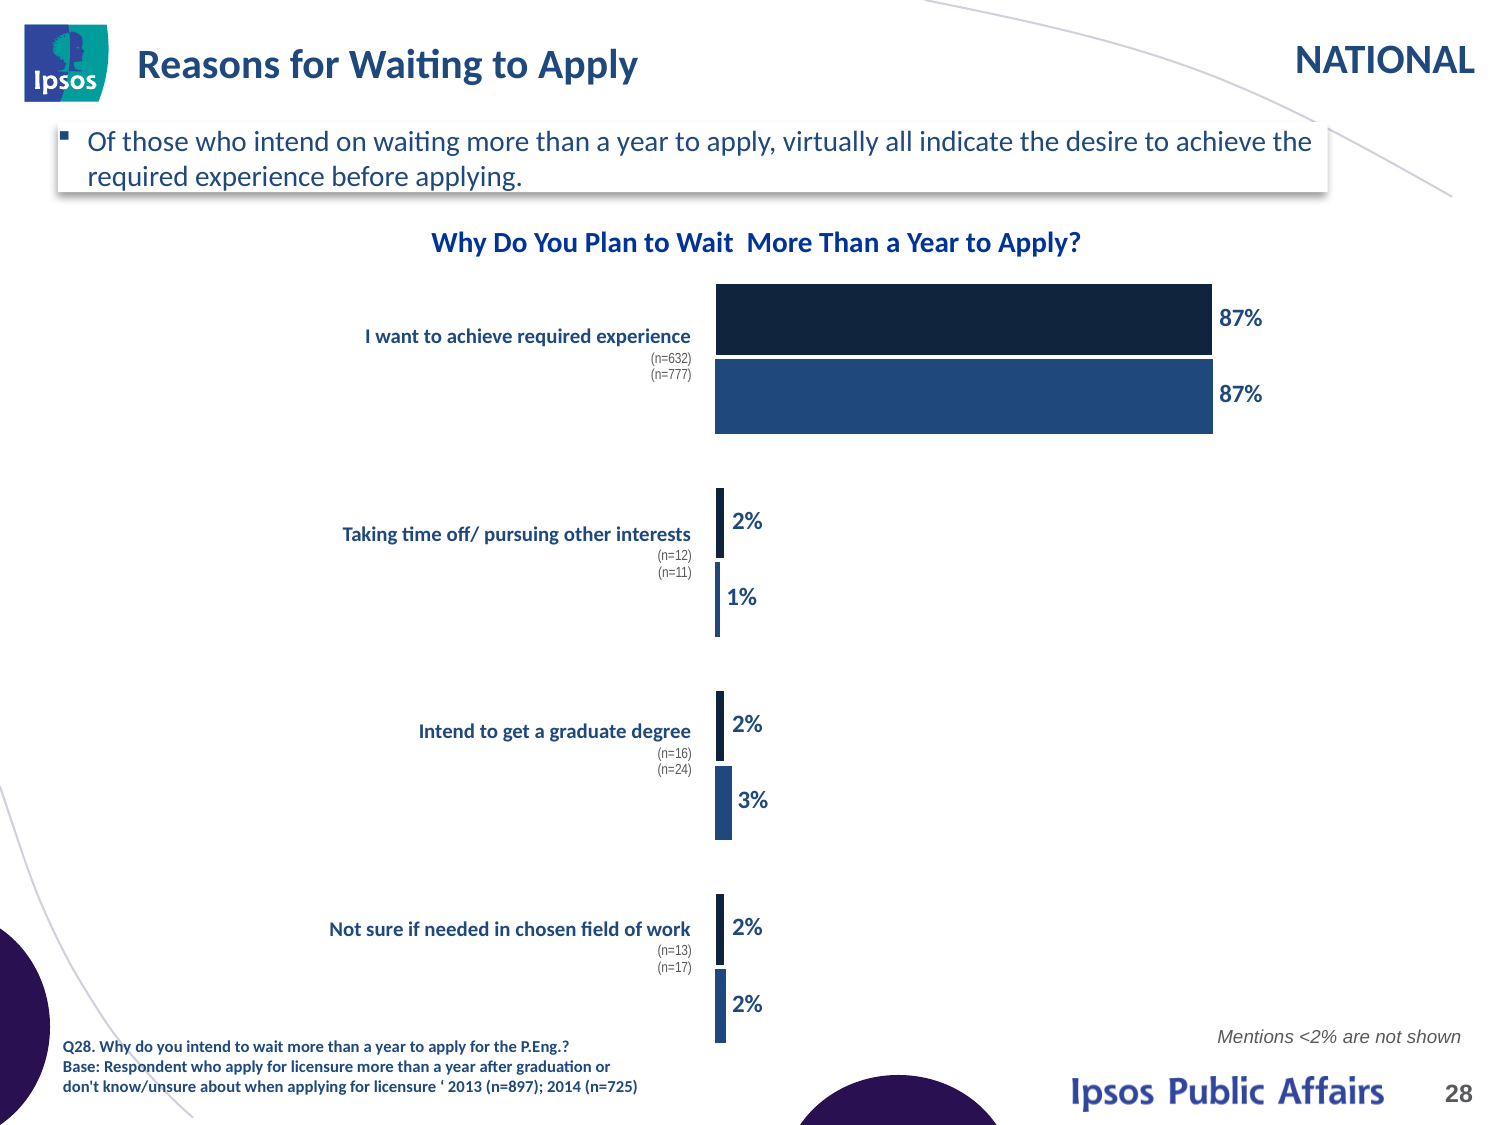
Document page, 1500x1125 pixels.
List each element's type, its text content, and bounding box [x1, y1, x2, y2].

text_box Q28. Why do you intend to wait more than a year to apply for the P.Eng.? Base: Respondent who apply for licensure more than a year after graduation or don't know/unsure about when applying for licensure ‘ 2013 (n=897); 2014 (n=725) [48, 1028, 1385, 1104]
slide_number 28 [1425, 1077, 1474, 1108]
title Reasons for Waiting to Apply [137, 19, 1477, 111]
text_box Of those who intend on waiting more than a year to apply, virtually all indicate the desire to achieve the required experience before applying. [57, 122, 1328, 193]
chart [129, 256, 1384, 1070]
text_box Mentions <2% are not shown [1389, 1017, 1476, 1055]
picture [1072, 1104, 1384, 1112]
text_box Why Do You Plan to Wait More Than a Year to Apply? [48, 215, 1466, 266]
